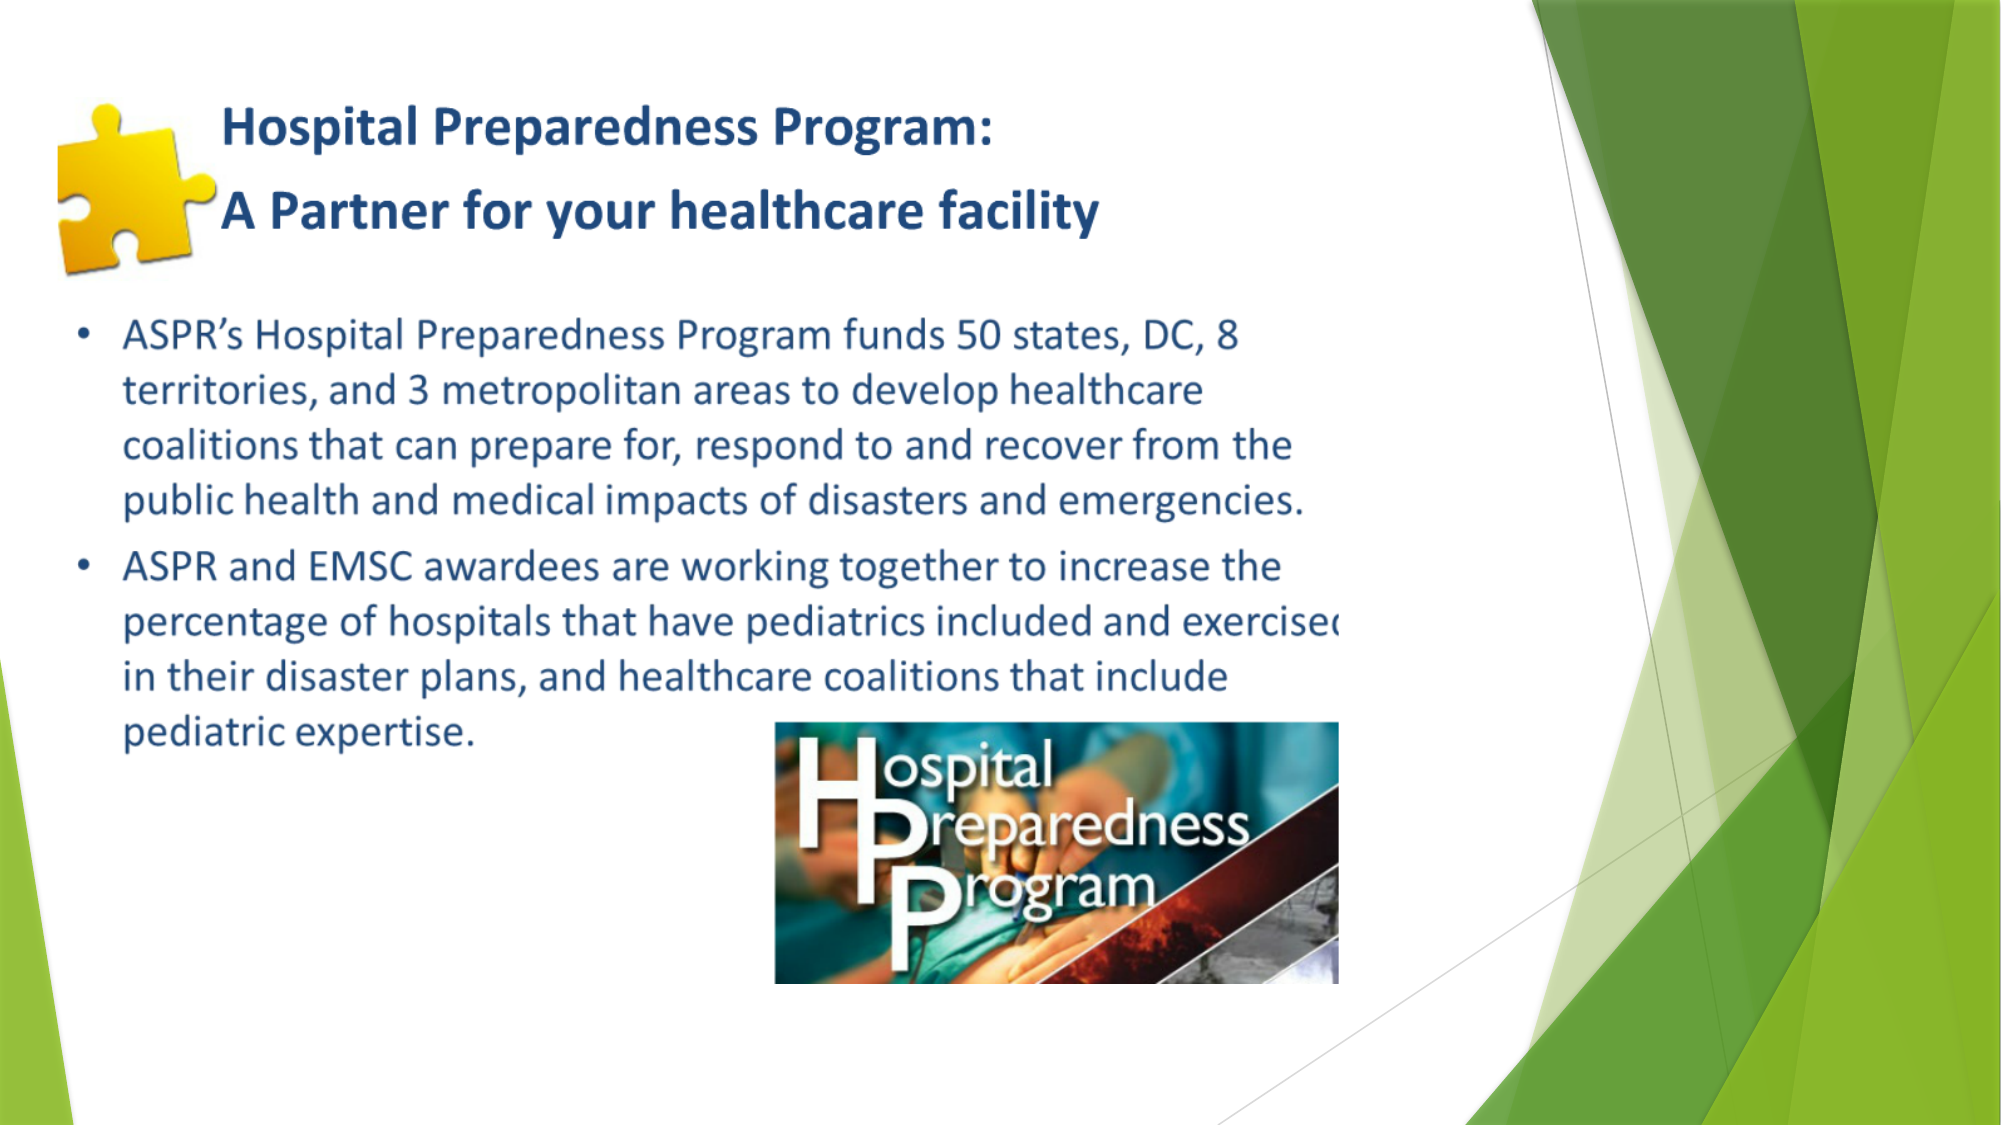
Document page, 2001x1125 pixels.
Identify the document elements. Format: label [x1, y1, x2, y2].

picture [56, 97, 1340, 984]
